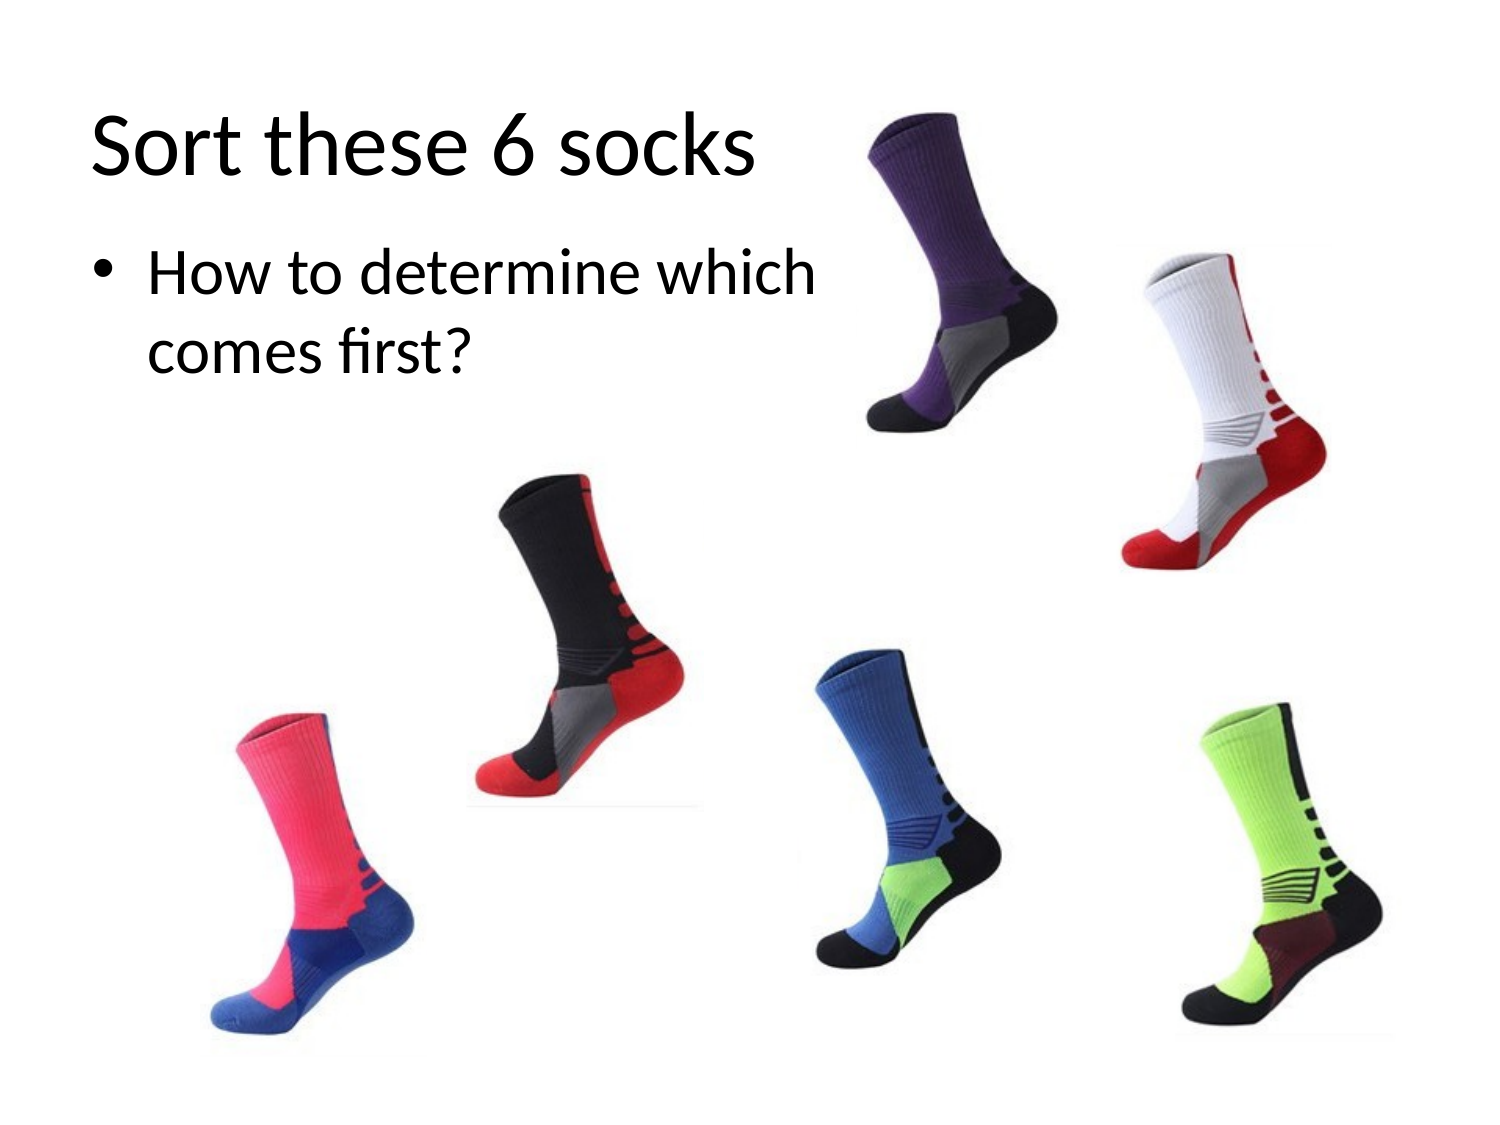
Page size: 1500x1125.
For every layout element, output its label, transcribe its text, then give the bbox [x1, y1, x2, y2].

picture [796, 630, 1017, 977]
picture [199, 692, 427, 1057]
picture [466, 455, 705, 812]
list How to determine which comes first? [76, 219, 850, 414]
picture [855, 95, 1075, 452]
picture [1174, 680, 1402, 1045]
picture [1115, 243, 1332, 589]
title Sort these 6 socks [75, 45, 1425, 233]
